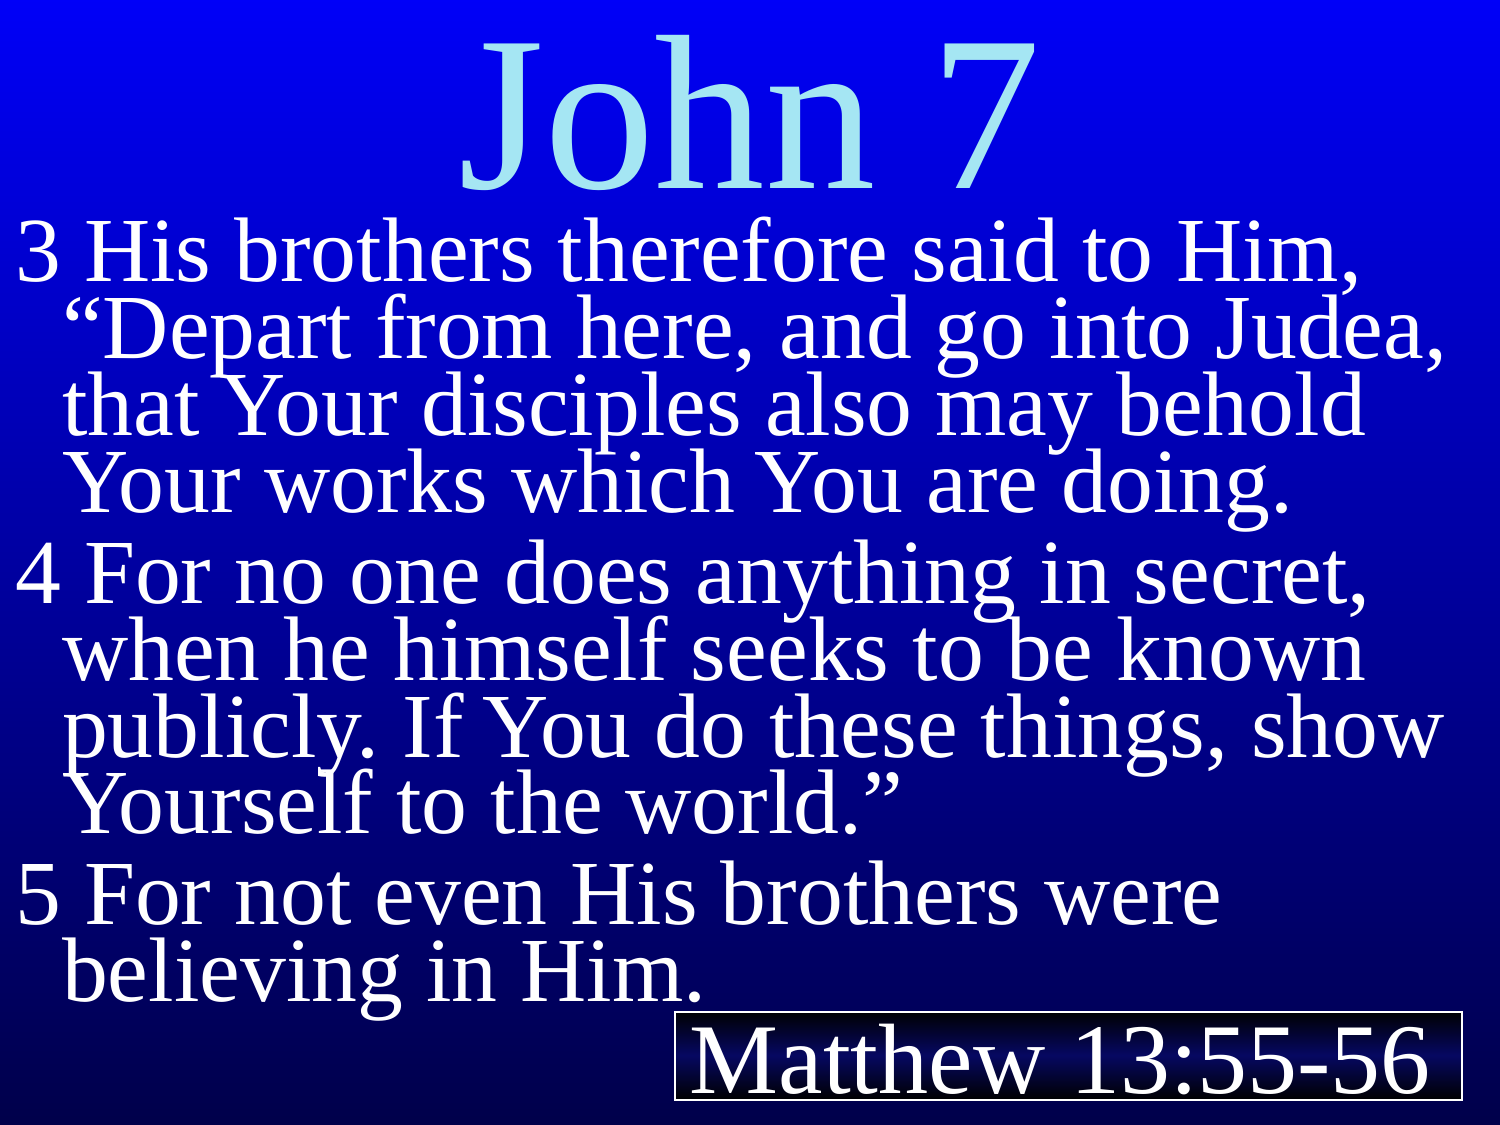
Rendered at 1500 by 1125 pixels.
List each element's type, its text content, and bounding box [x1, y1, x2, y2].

list 3 His brothers therefore said to Him, “Depart from here, and go into Judea, that Your disciples also may behold Your works which You are doing. 4 For no one does anything in secret, when he himself seeks to be known publicly. If You do these things, show Yourself to the world.” 5 For not even His brothers were believing in Him. [0, 212, 1500, 1013]
text_box Matthew 13:55-56 [675, 1012, 1463, 1100]
title John 7 [0, 0, 1500, 212]
